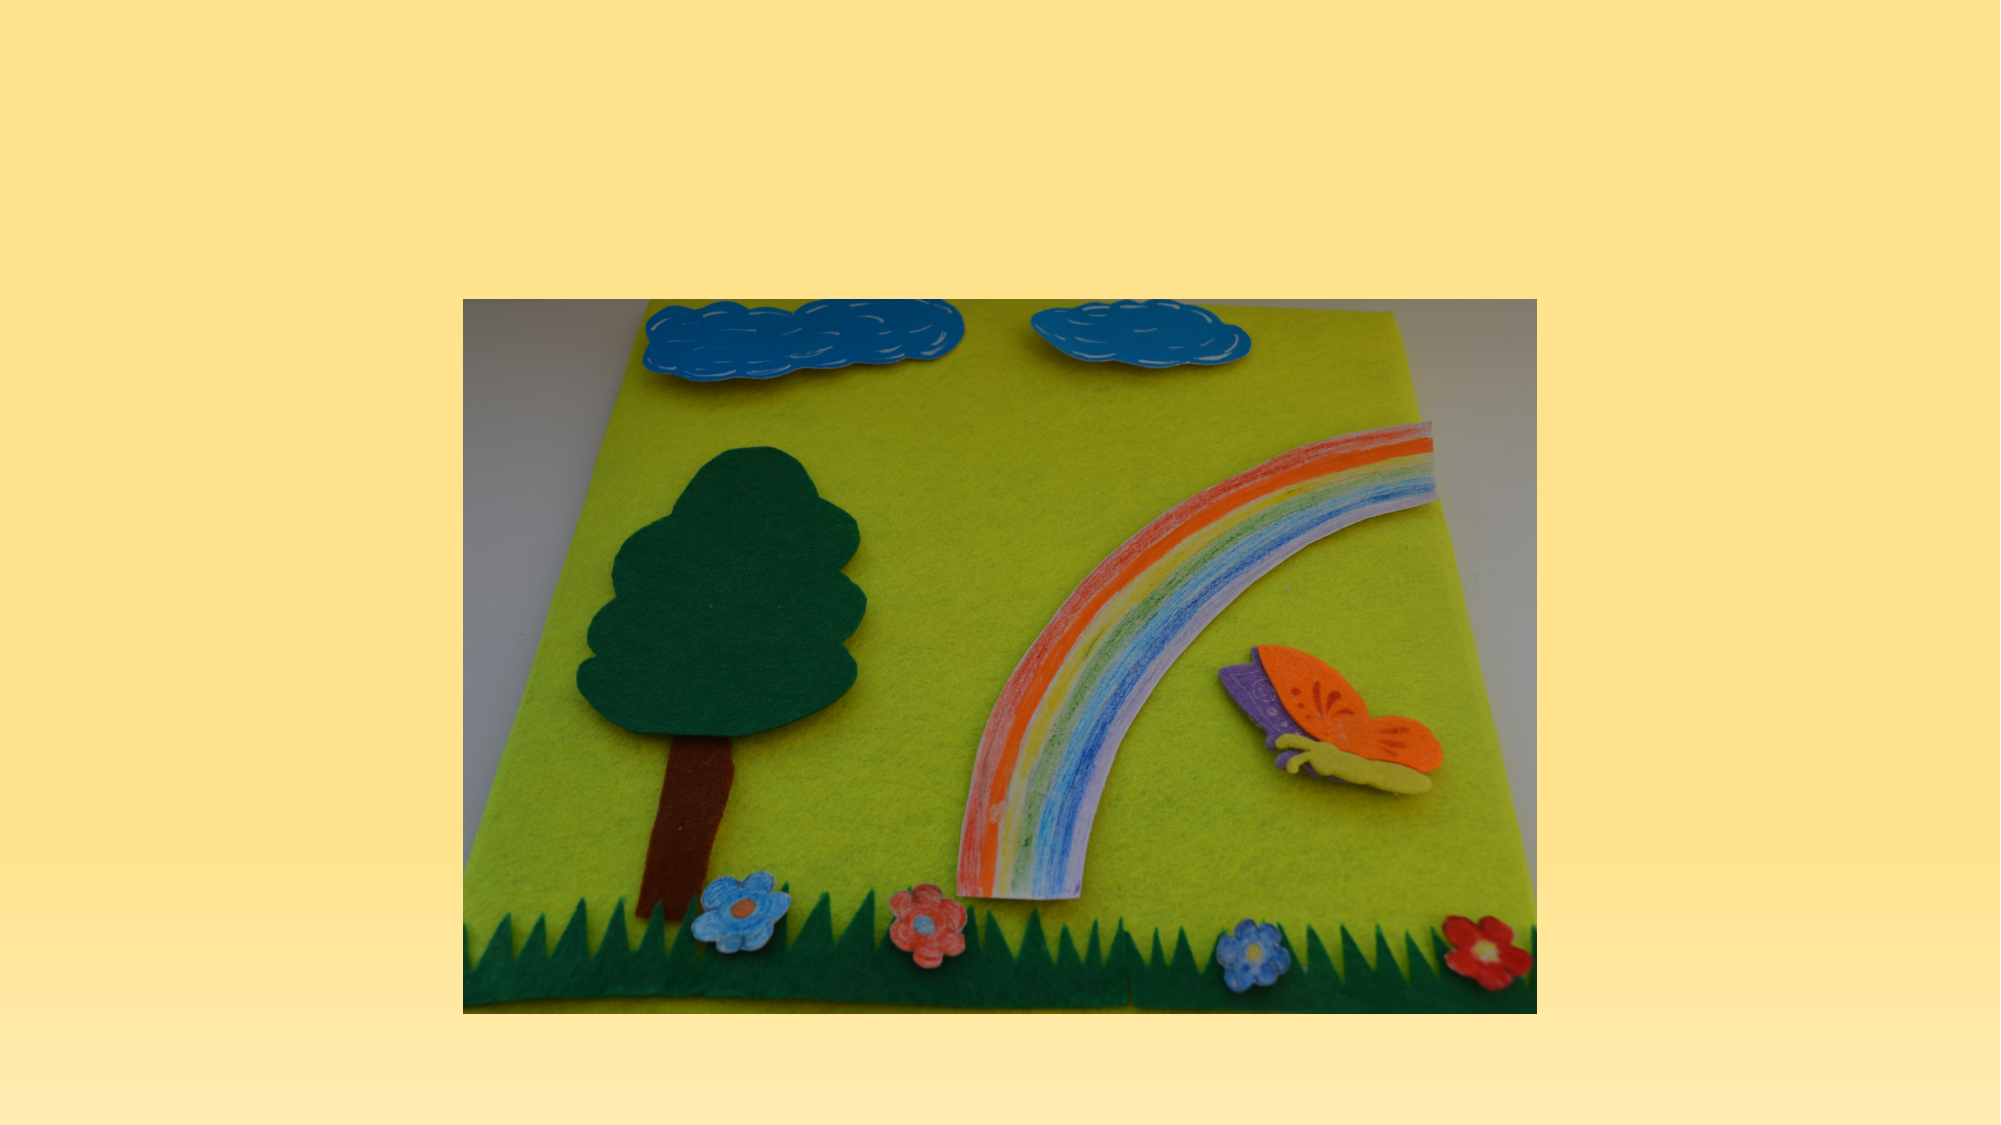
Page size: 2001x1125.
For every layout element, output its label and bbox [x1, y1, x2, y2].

list [463, 299, 1537, 1014]
